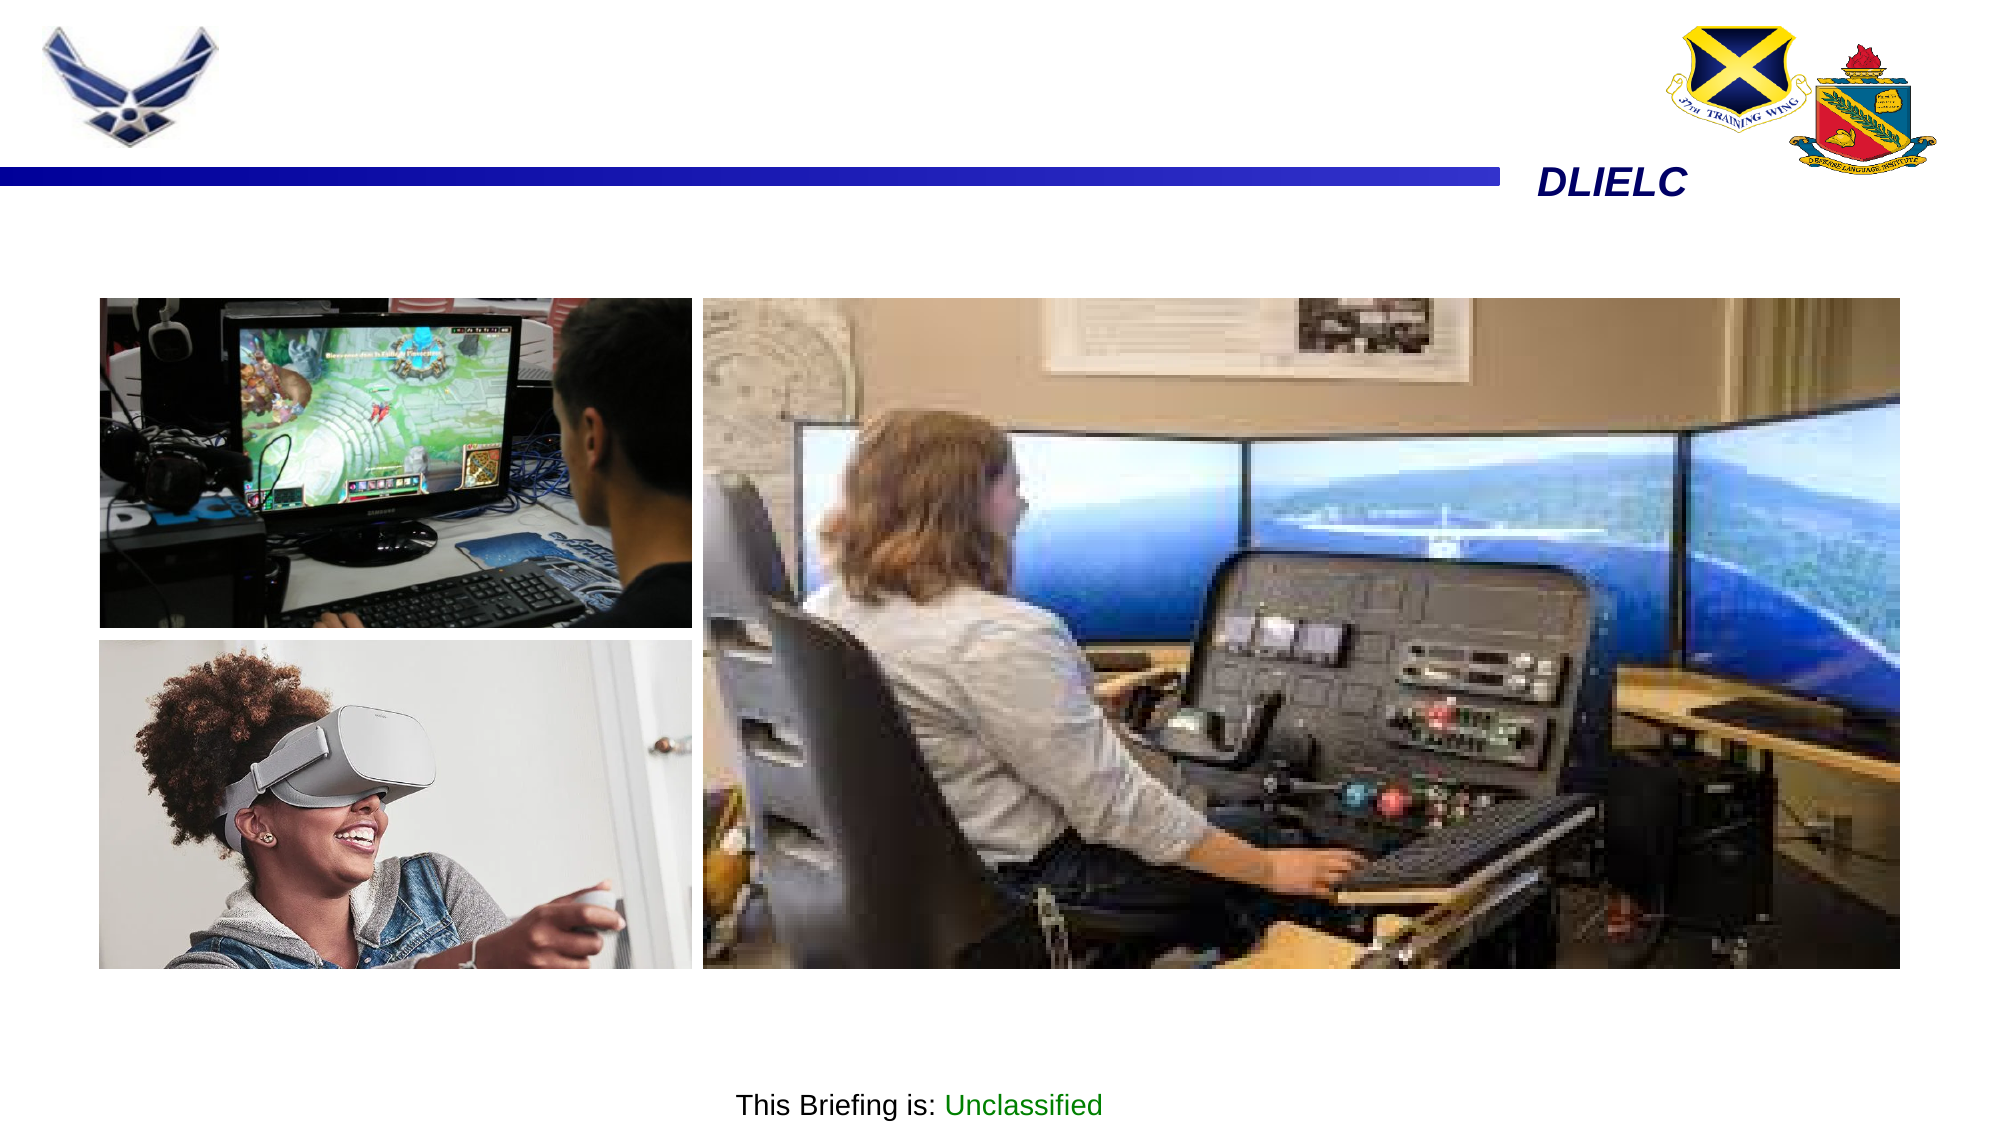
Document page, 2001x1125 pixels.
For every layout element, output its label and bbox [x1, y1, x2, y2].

picture [1666, 26, 1937, 175]
picture [99, 639, 693, 970]
picture [703, 298, 1900, 969]
picture [99, 298, 693, 628]
picture [42, 26, 219, 148]
